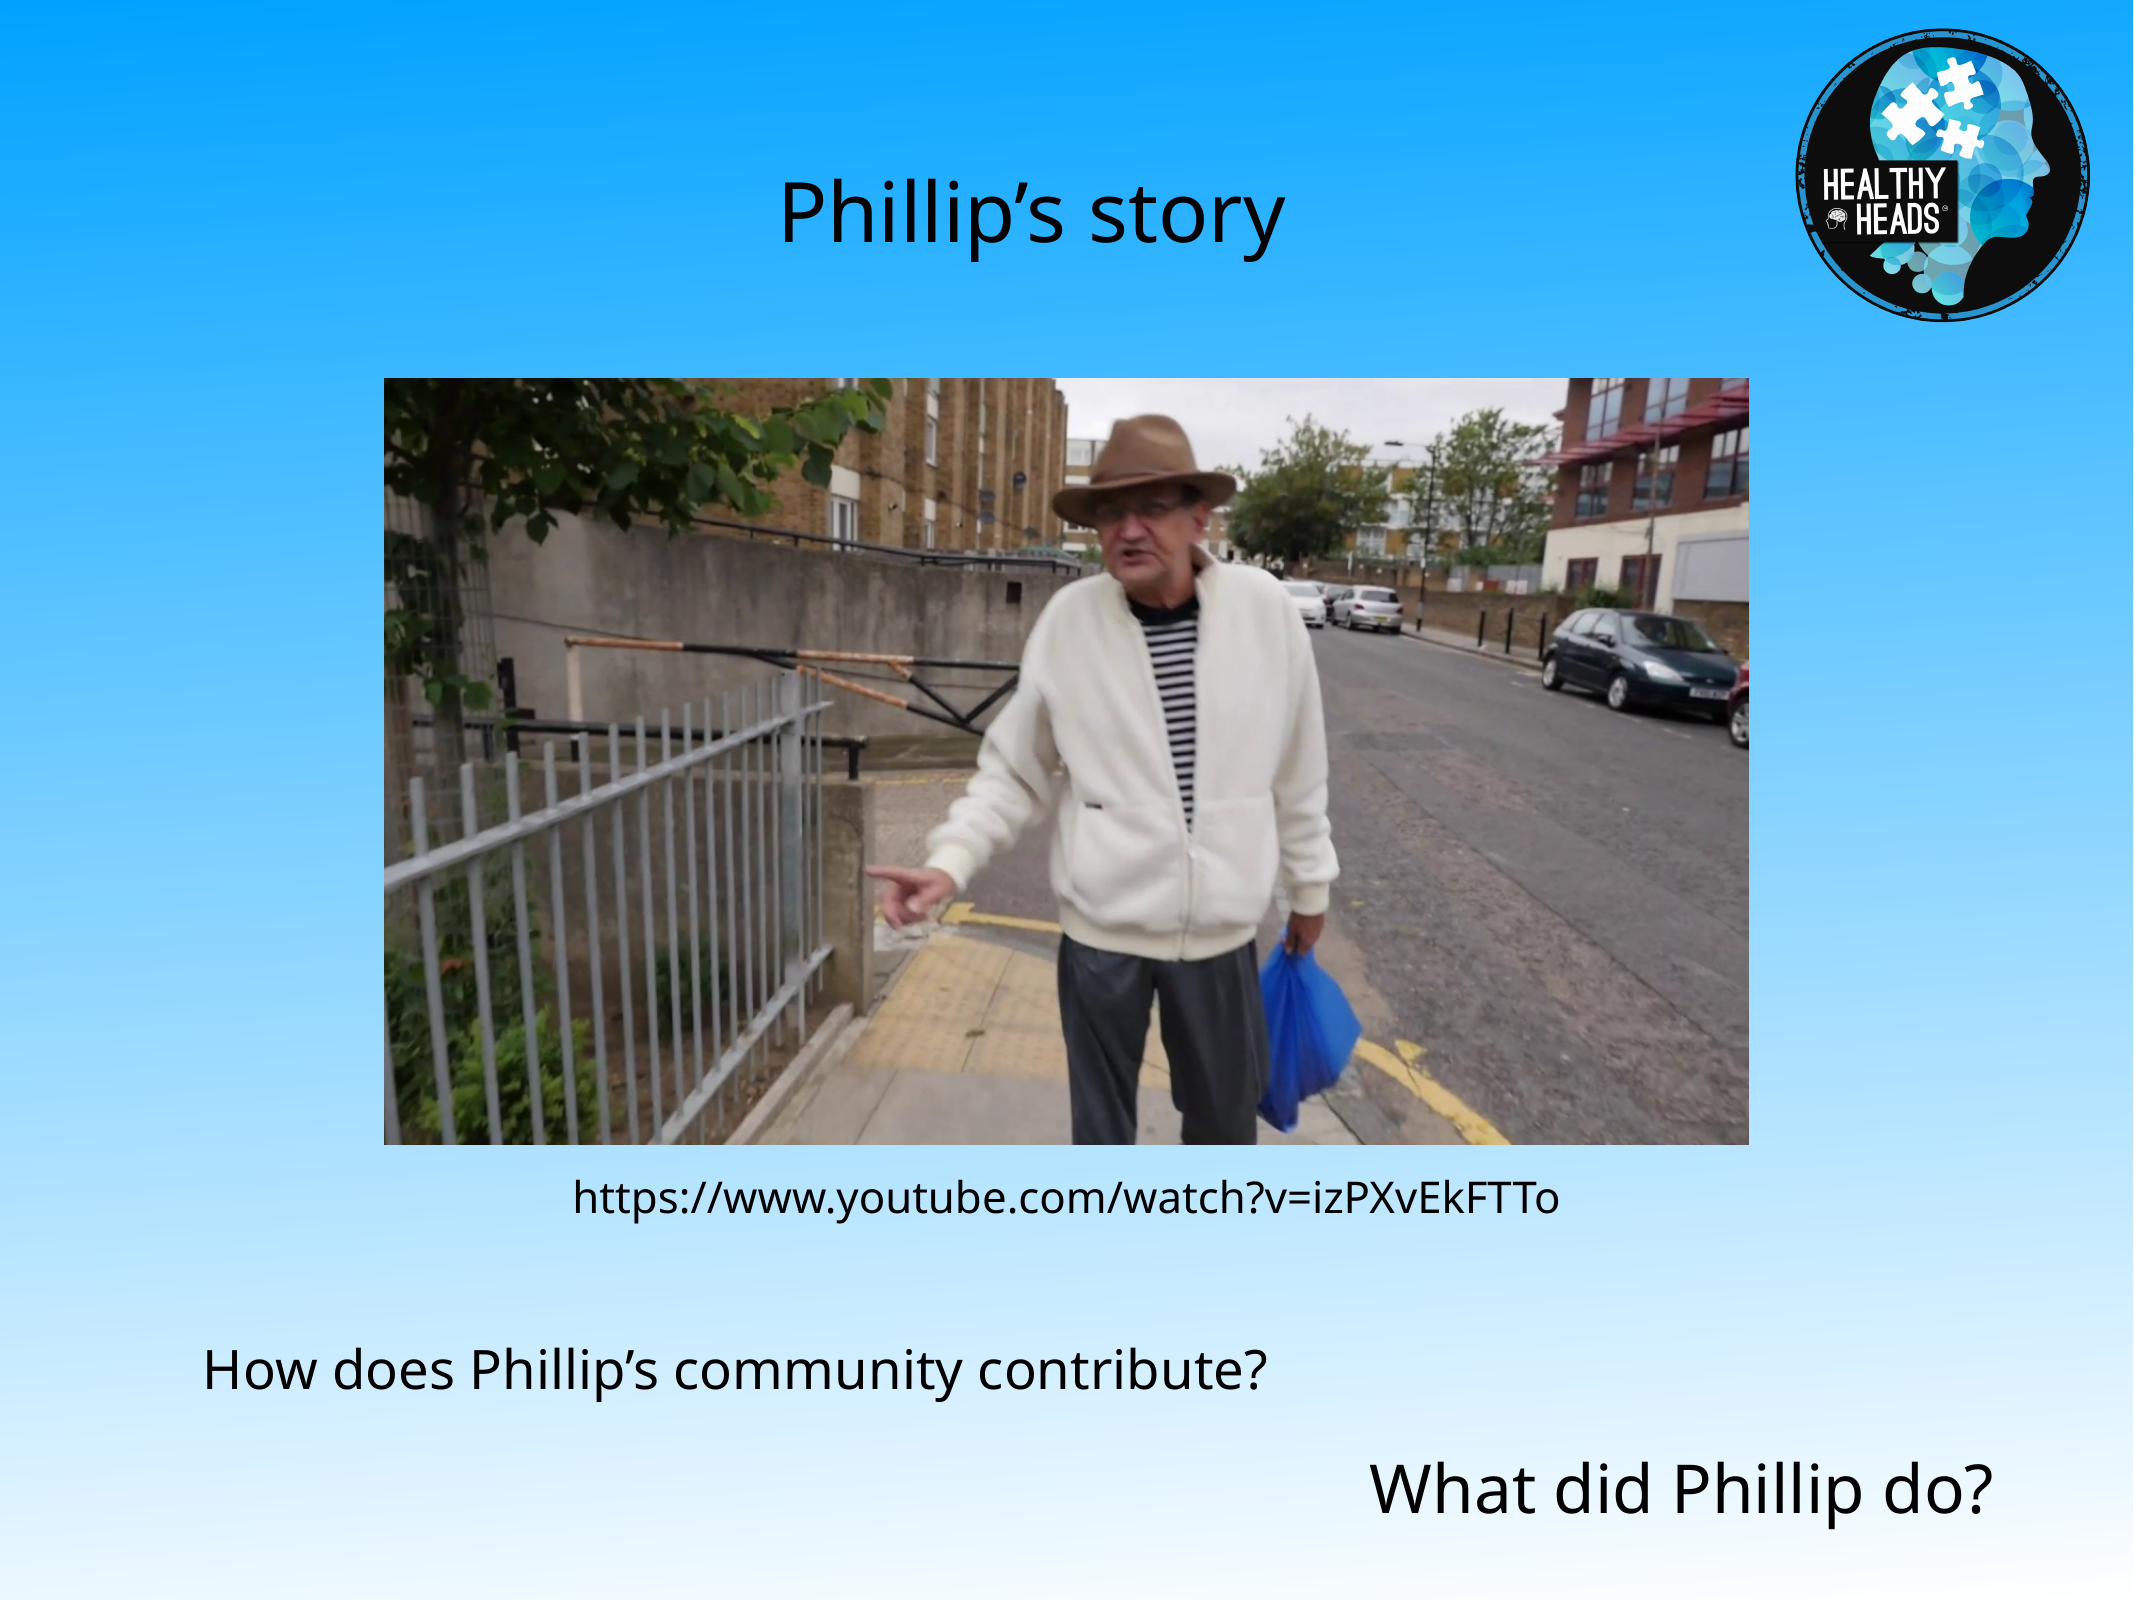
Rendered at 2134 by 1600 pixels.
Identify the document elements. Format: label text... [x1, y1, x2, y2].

text_box How does Phillip’s community contribute? [178, 1310, 1294, 1409]
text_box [383, 377, 1750, 1146]
picture [1786, 14, 2102, 340]
text_box What did Phillip do? [1298, 1437, 2066, 1536]
text_box https://www.youtube.com/watch?v=izPXvEkFTTo [509, 1161, 1625, 1231]
text_box Phillip’s story [430, 136, 1634, 268]
